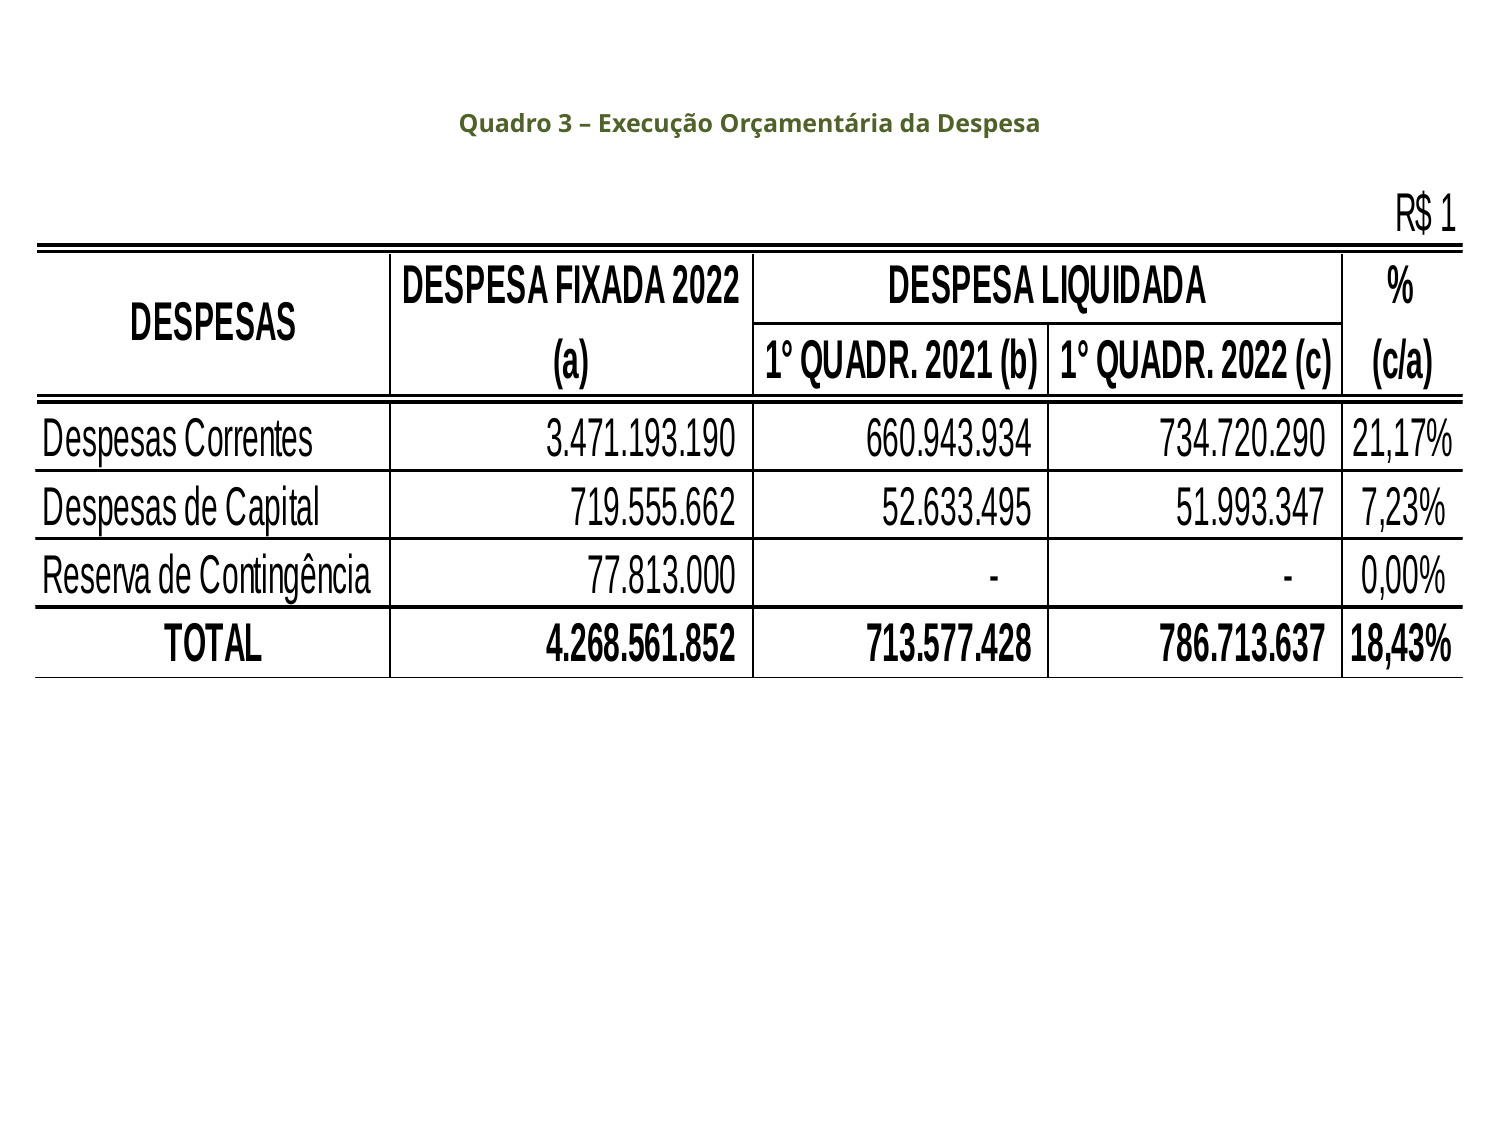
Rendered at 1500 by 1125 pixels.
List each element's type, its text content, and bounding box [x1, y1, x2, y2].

title Quadro 3 – Execução Orçamentária da Despesa [112, 99, 1388, 173]
picture [35, 174, 1465, 681]
